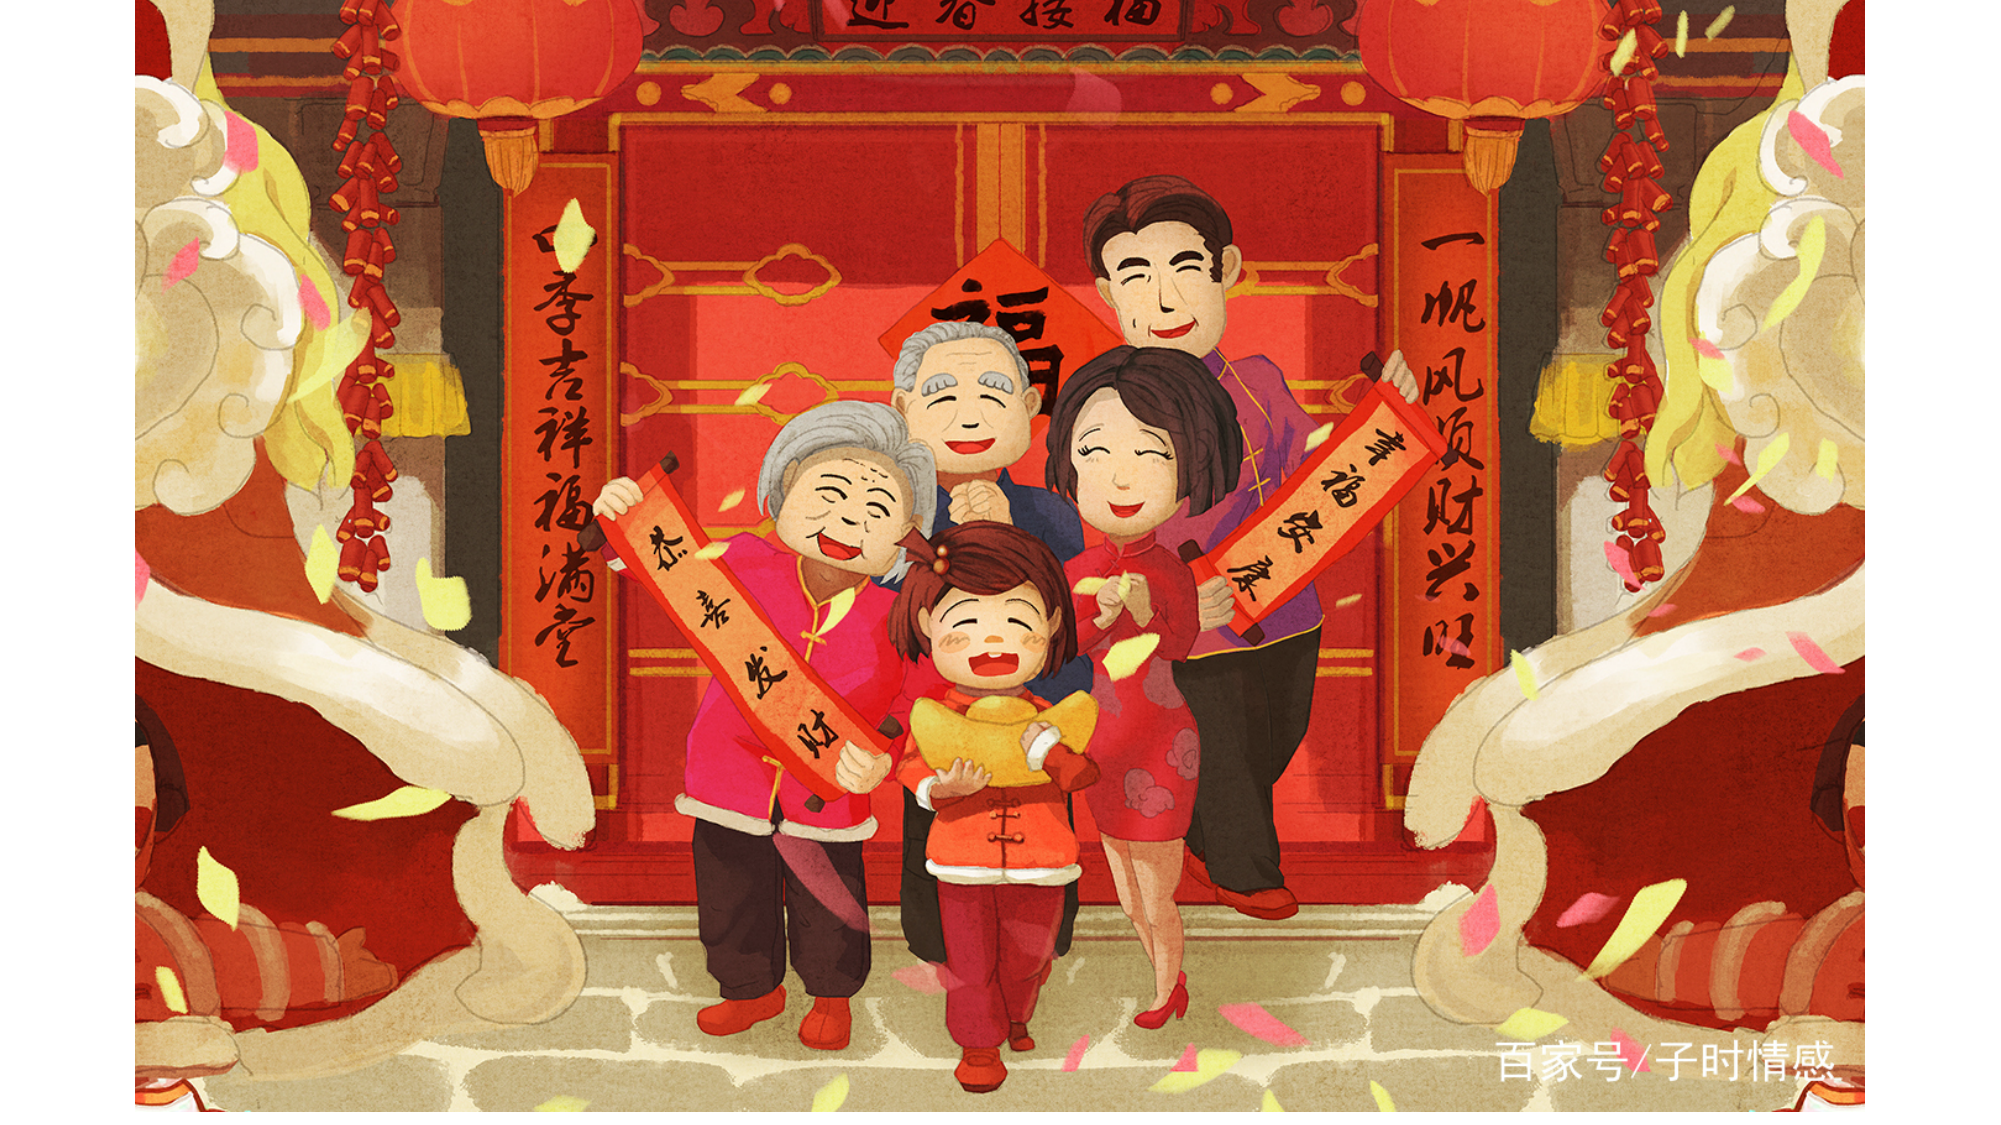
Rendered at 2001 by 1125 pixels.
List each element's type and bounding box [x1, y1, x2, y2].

picture [134, 0, 1866, 1112]
